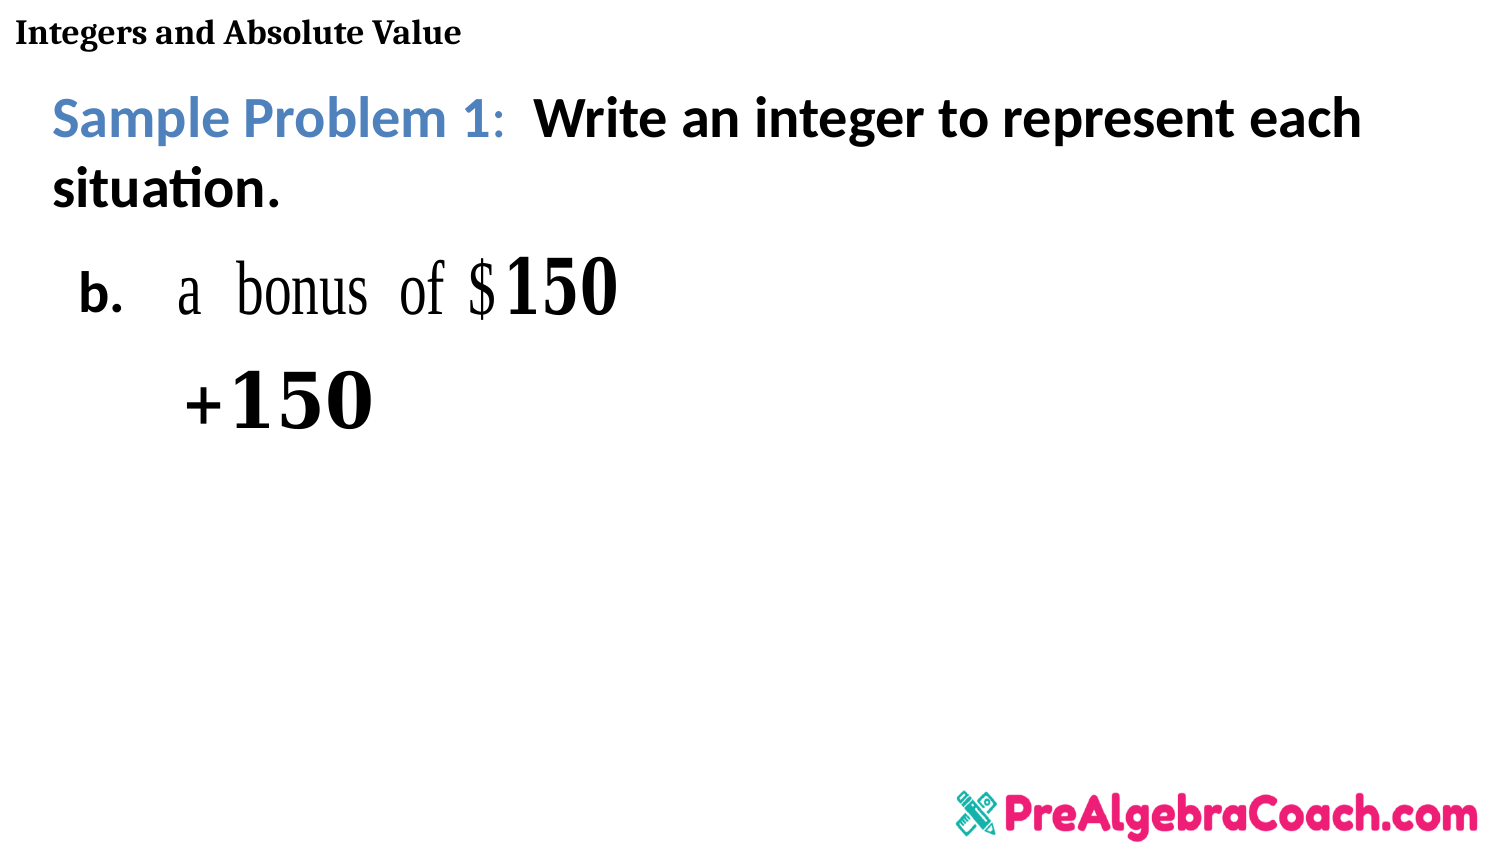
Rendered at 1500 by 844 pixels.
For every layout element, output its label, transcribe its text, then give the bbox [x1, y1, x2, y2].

text_box b. [63, 246, 141, 332]
text_box Sample Problem 1: Write an integer to represent each situation. [37, 71, 1463, 227]
title Integers and Absolute Value [0, 0, 1350, 60]
picture [937, 783, 1500, 844]
